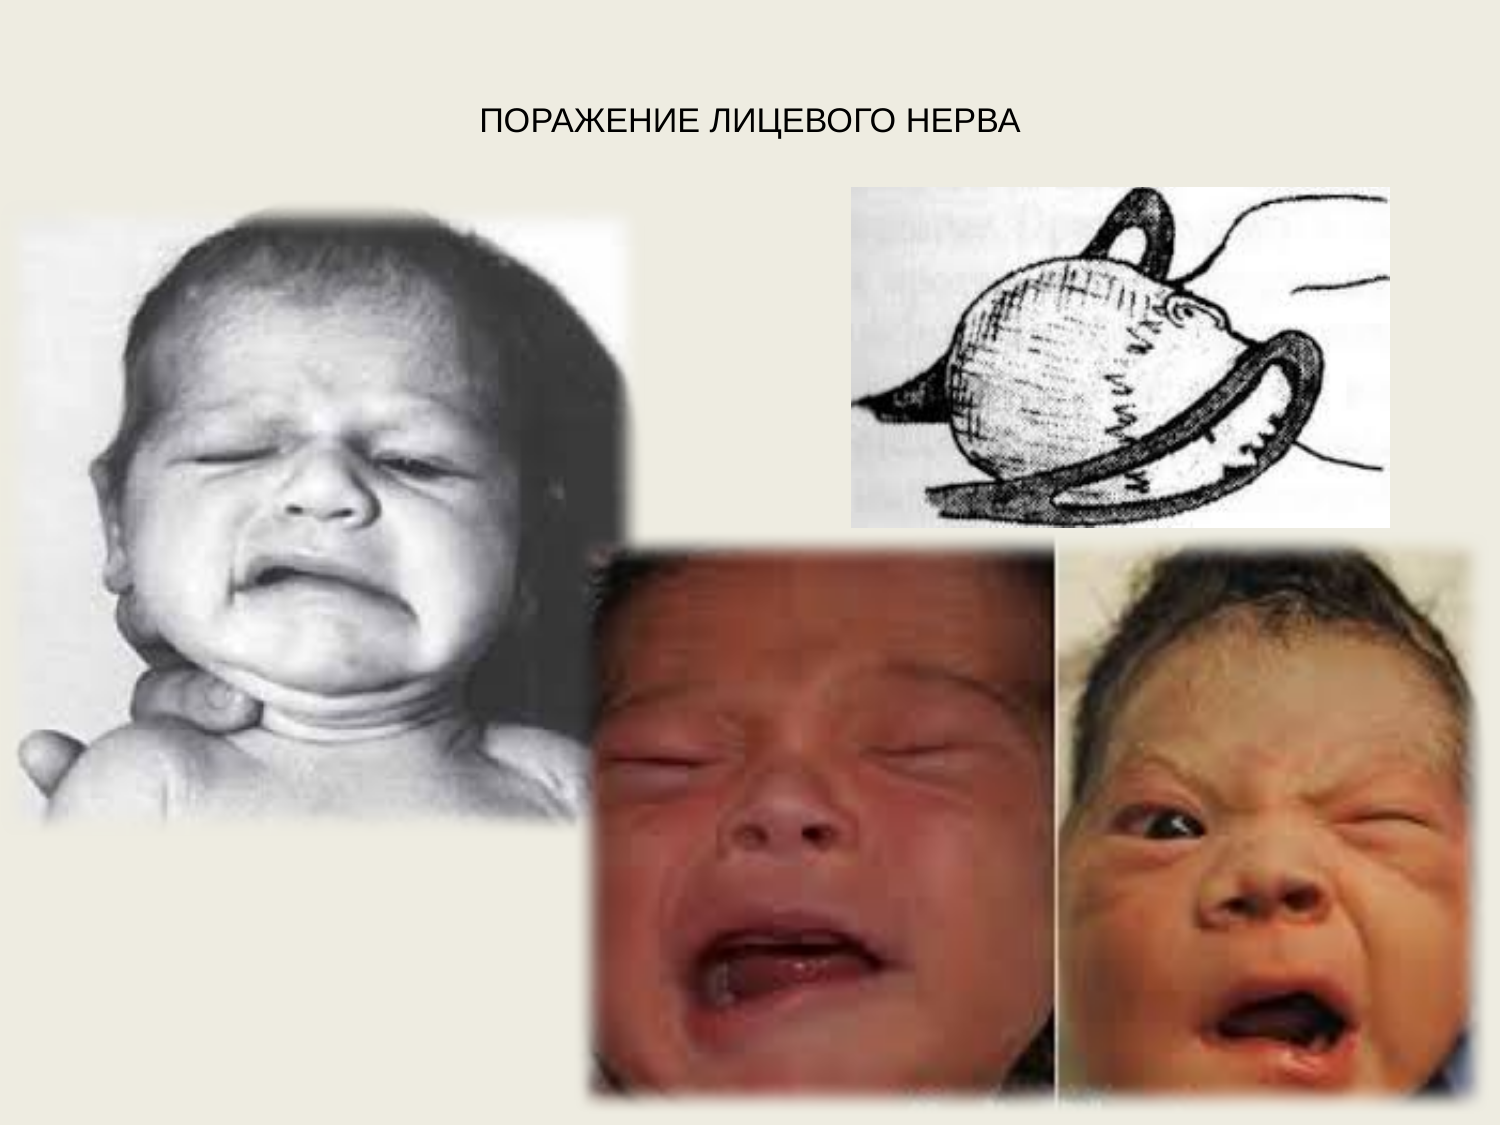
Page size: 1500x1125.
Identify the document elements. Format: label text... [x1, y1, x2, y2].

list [573, 532, 1489, 1114]
title ПОРАЖЕНИЕ ЛИЦЕВОГО НЕРВА [75, 45, 1425, 188]
picture [850, 187, 1391, 528]
picture [0, 198, 645, 837]
